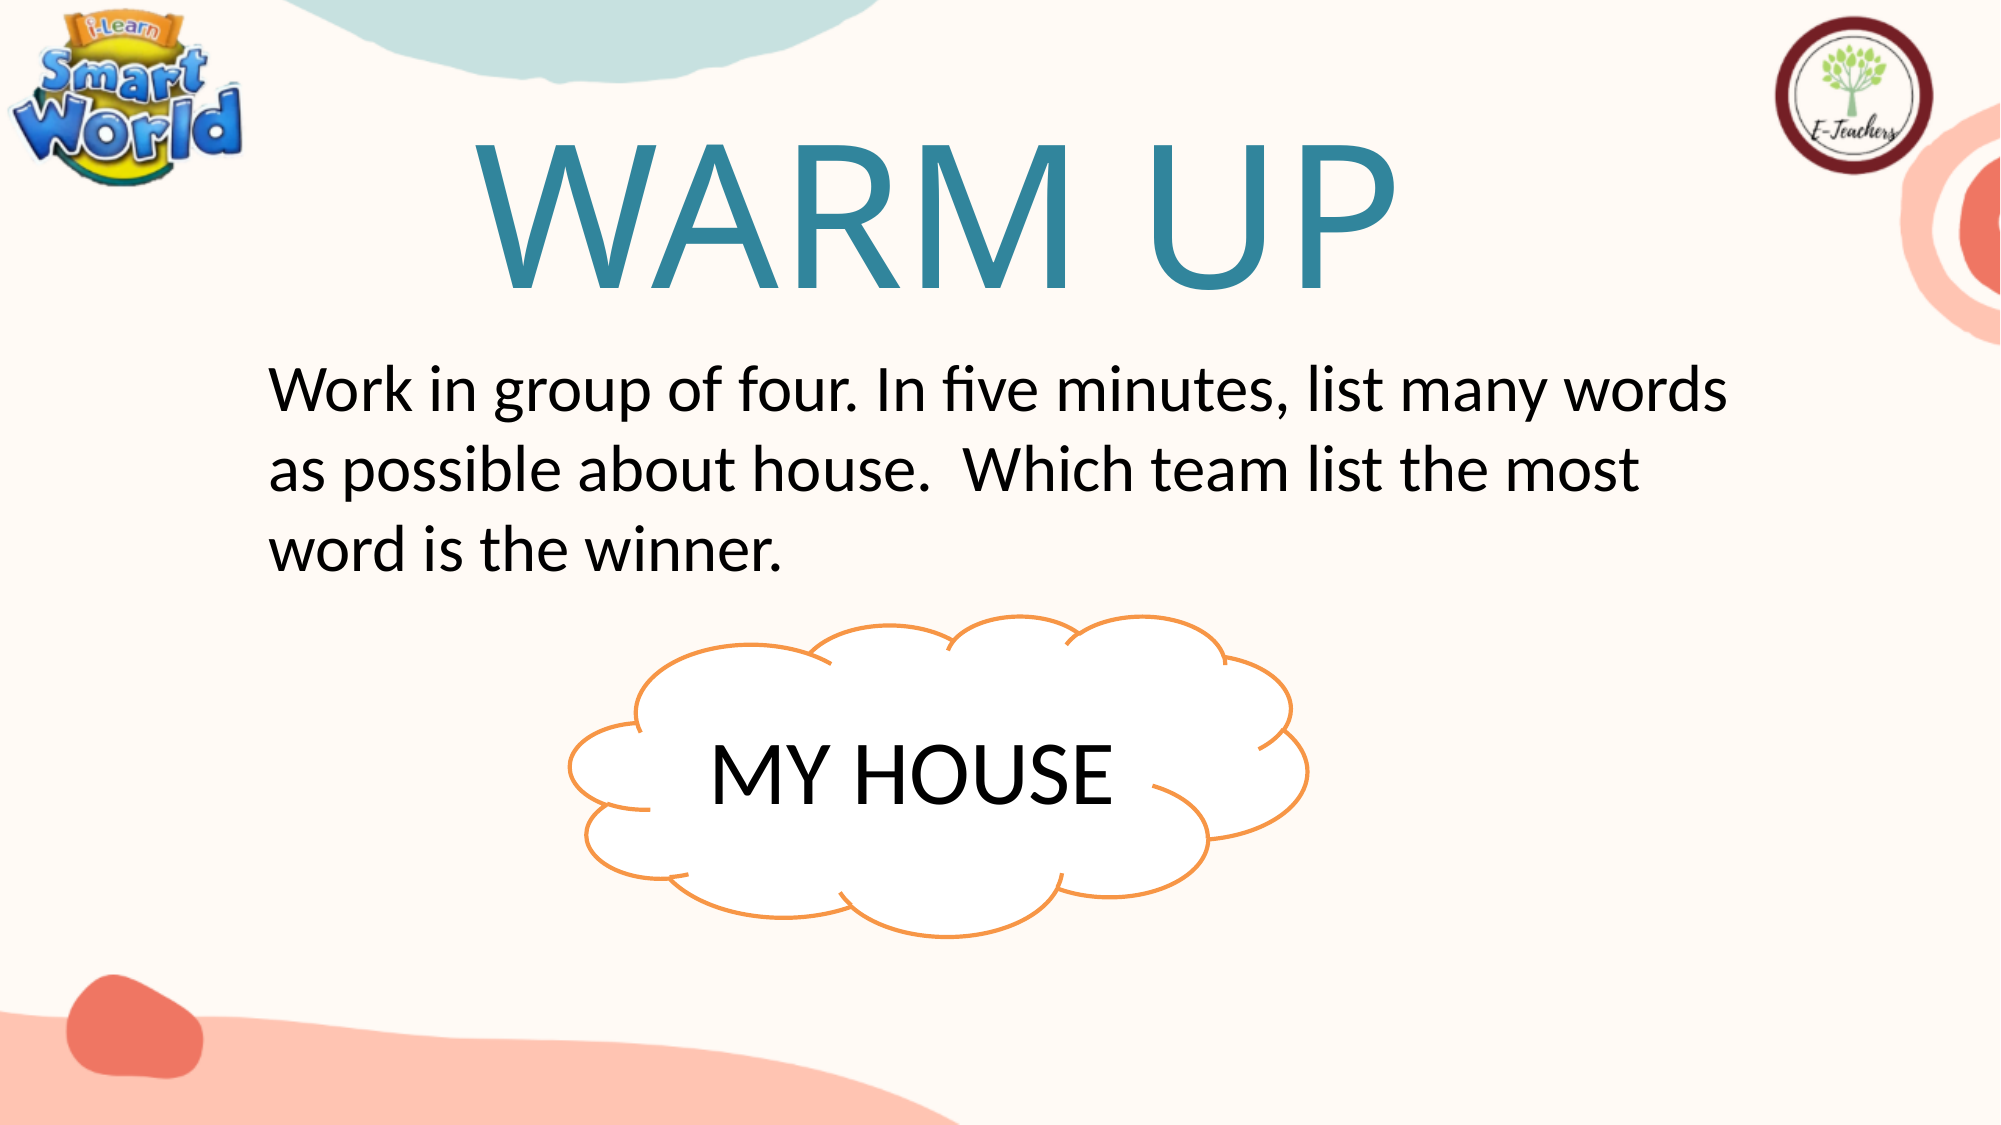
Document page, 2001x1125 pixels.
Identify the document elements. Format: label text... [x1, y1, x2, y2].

text_box MY HOUSE [567, 614, 1310, 940]
picture [0, 0, 2001, 1125]
text_box Work in group of four. In five minutes, list many words as possible about house. Which team list the most word is the winner. [253, 337, 1747, 592]
text_box WARM UP [176, 76, 1702, 340]
